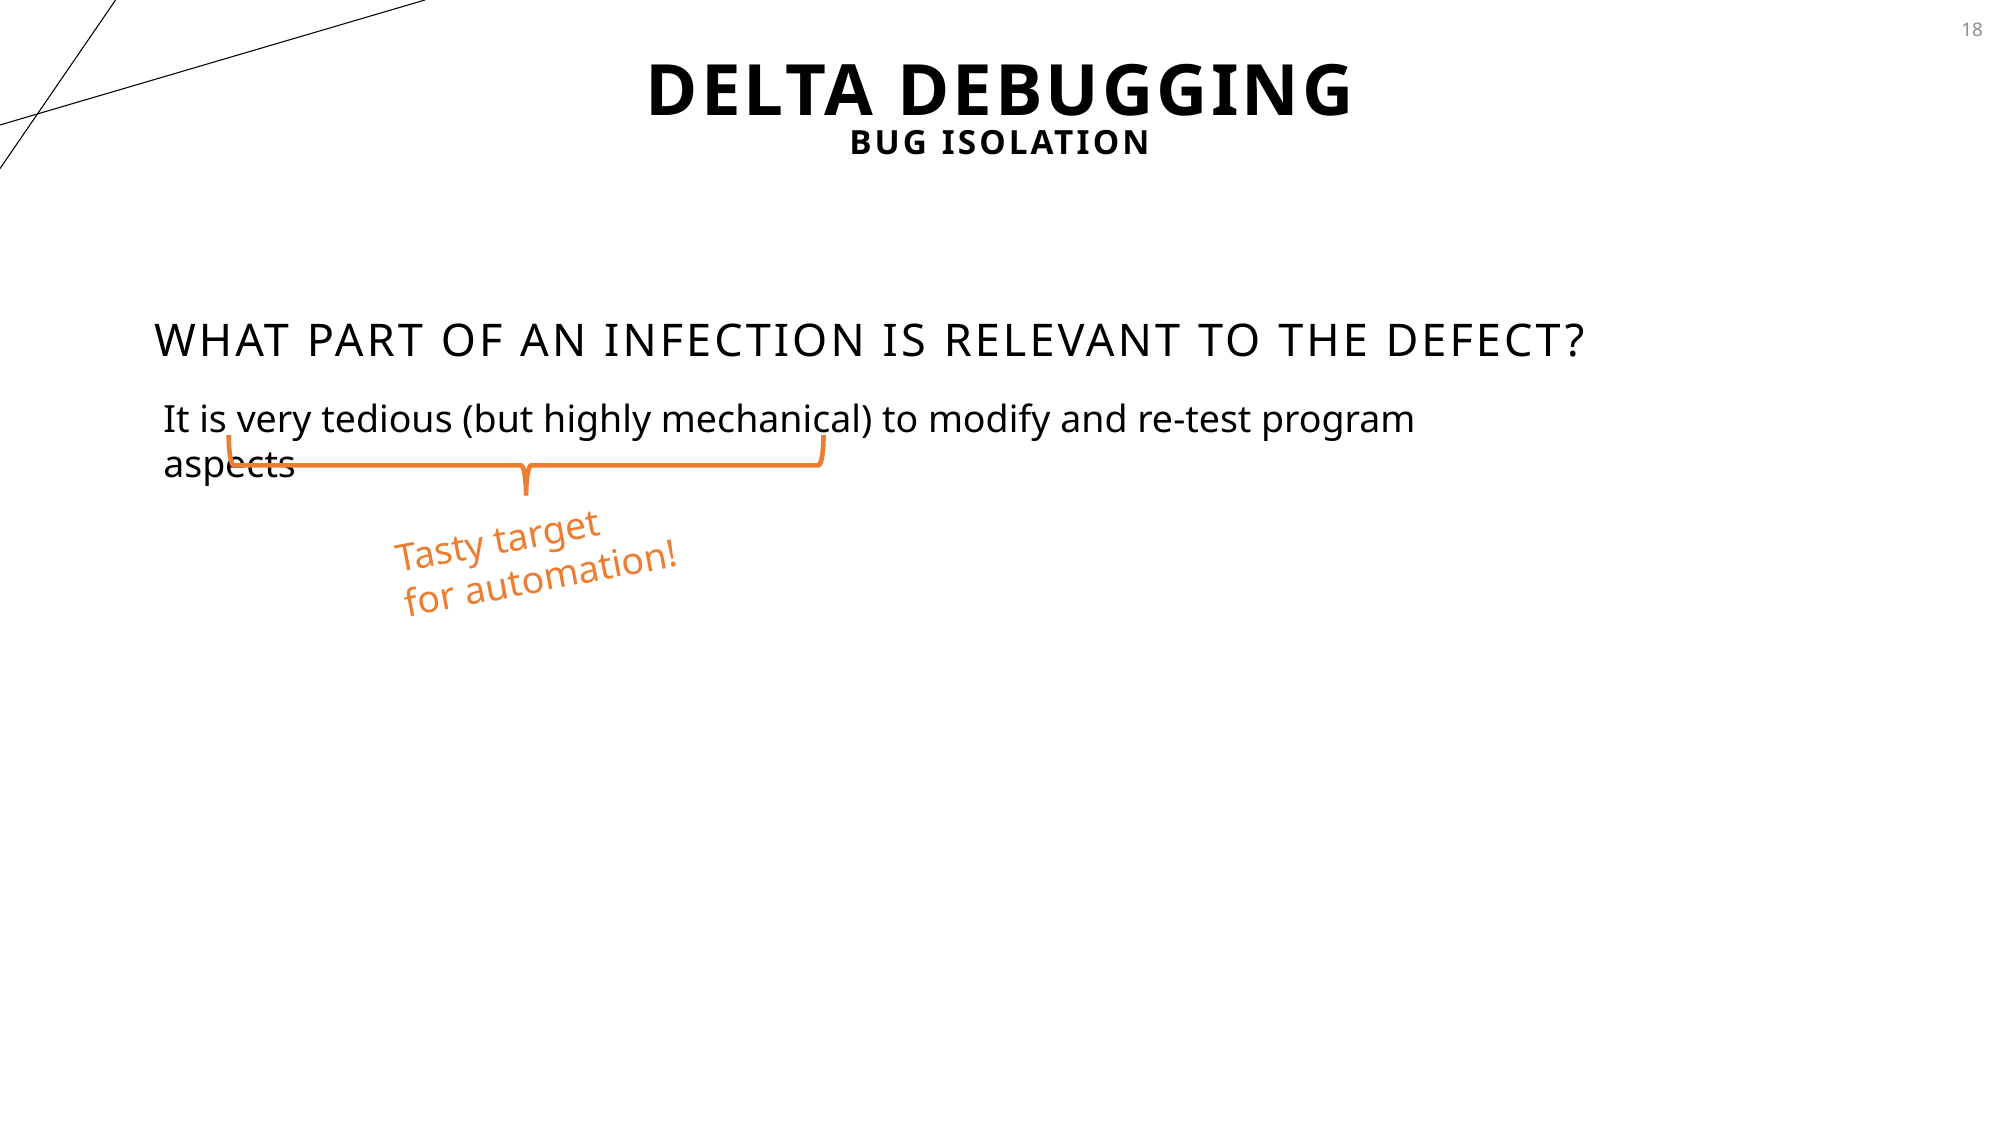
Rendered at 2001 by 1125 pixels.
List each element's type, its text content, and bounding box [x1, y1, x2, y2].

text_box Bug Isolation [1, 34, 1998, 253]
title Delta Debugging [1, 0, 1999, 202]
text_box It is very tedious (but highly mechanical) to modify and re-test program aspects [148, 387, 1553, 493]
text_box Tasty target for automation! [375, 474, 697, 635]
text_box What part of an infection is relevant to the defect? [139, 309, 1612, 423]
text_box [228, 435, 825, 496]
